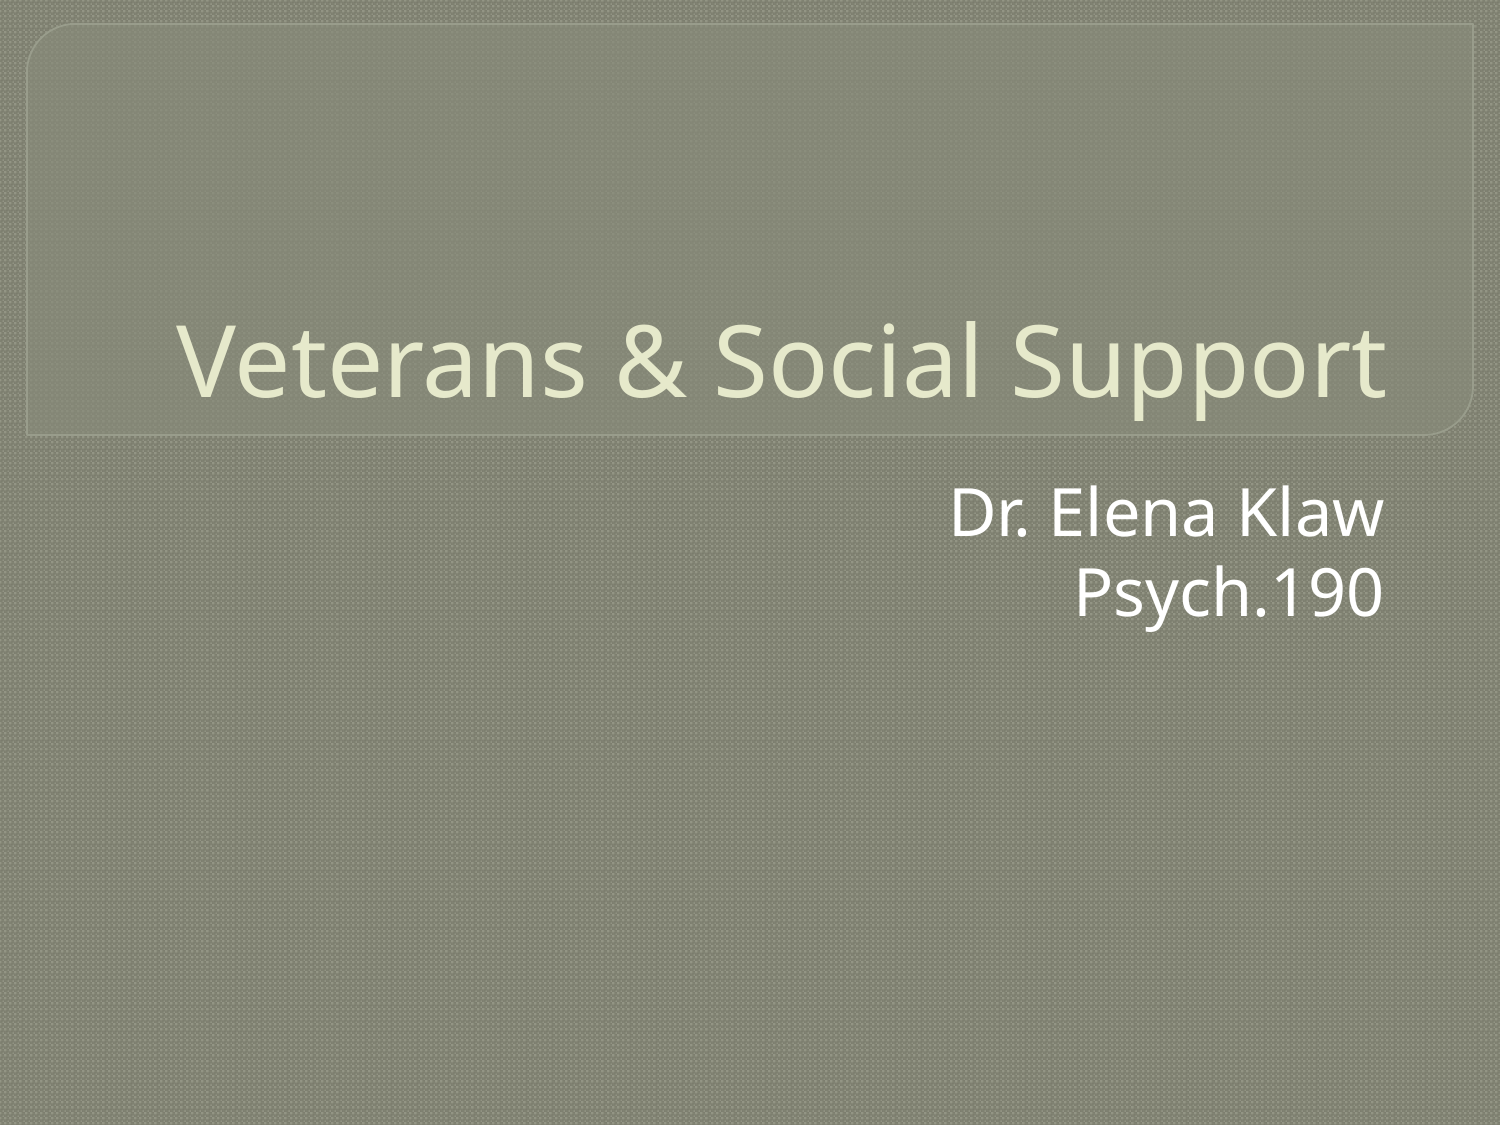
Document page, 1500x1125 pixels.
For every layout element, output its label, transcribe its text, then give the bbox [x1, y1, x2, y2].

subtitle Dr. Elena Klaw Psych.190 [350, 462, 1427, 750]
title Veterans & Social Support [76, 62, 1427, 425]
